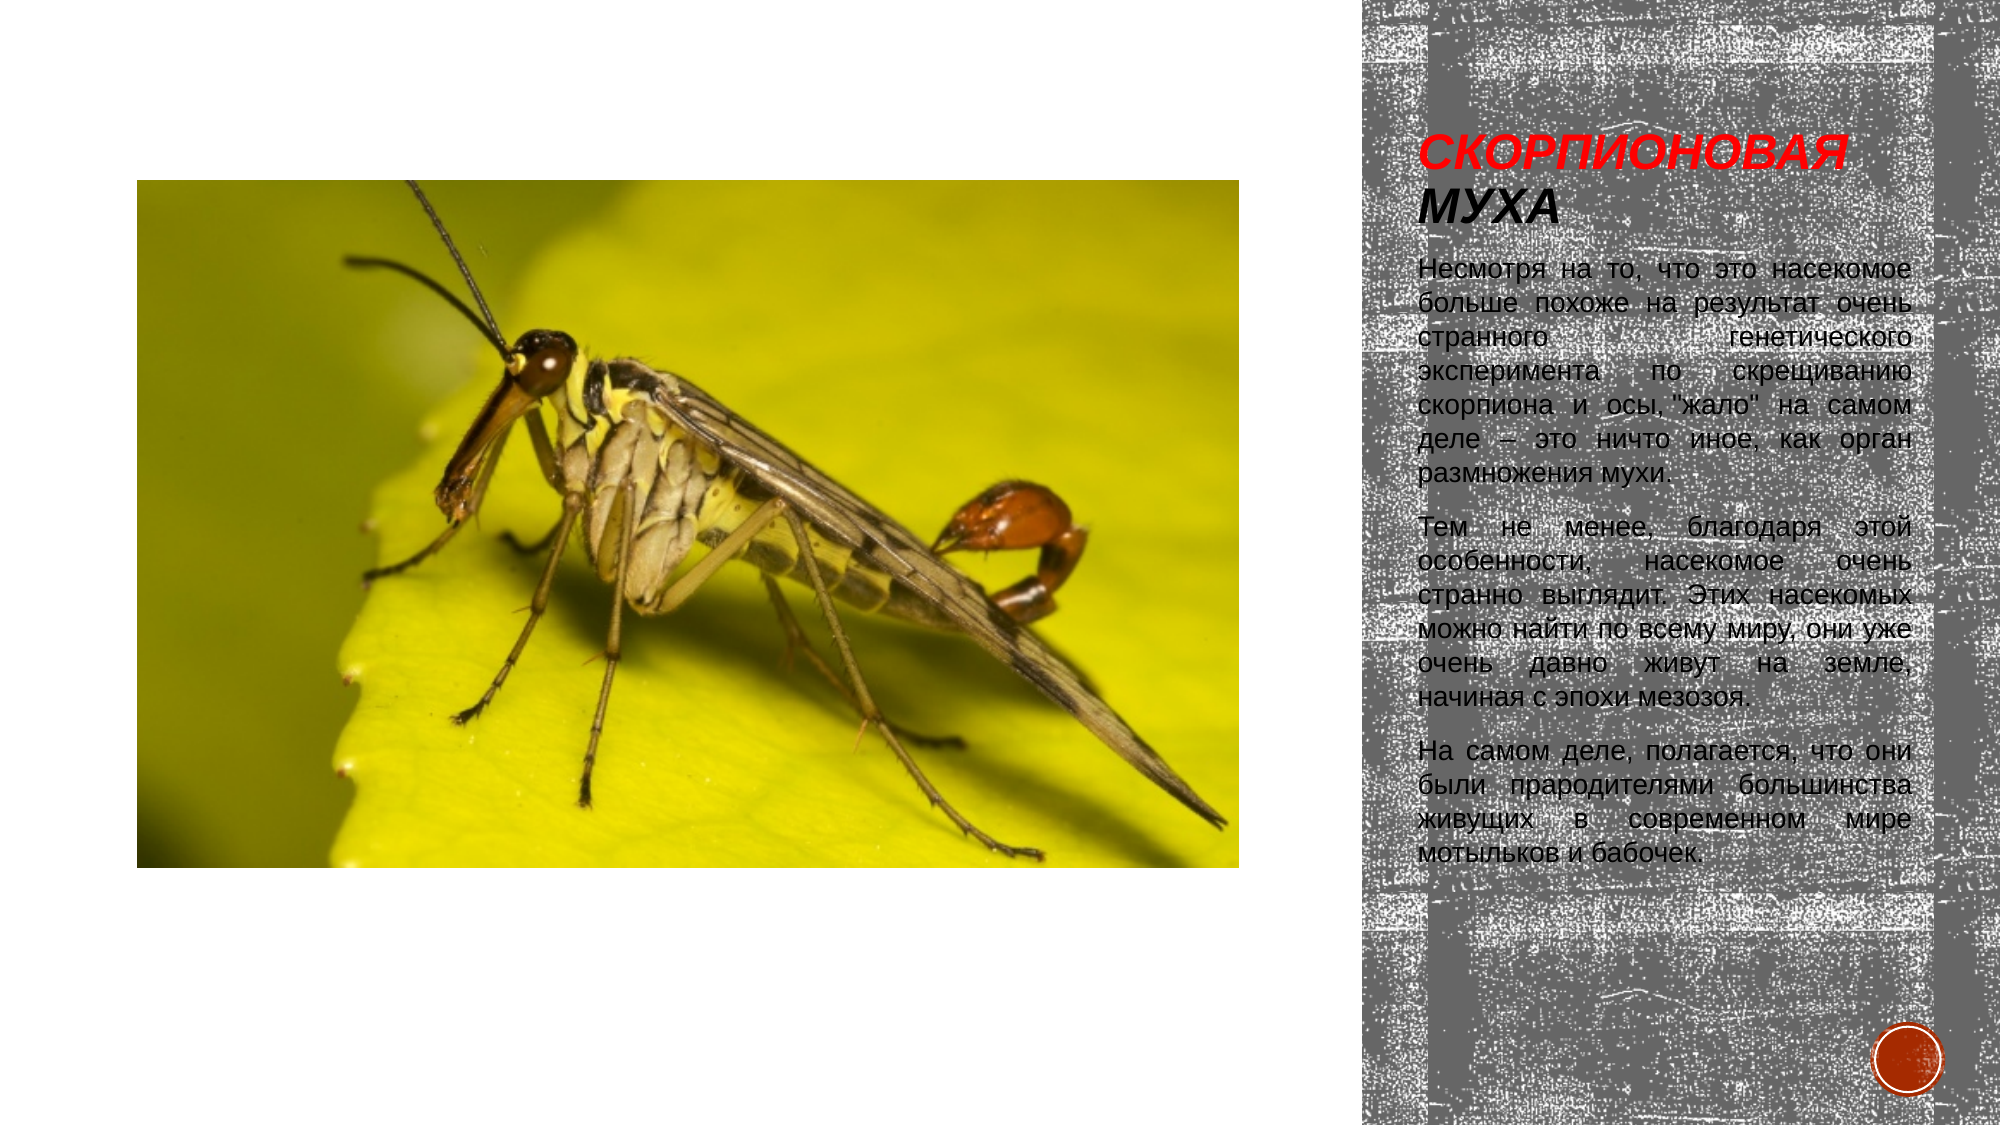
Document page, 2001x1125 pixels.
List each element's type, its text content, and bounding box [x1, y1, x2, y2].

list Несмотря на то, что это насекомое больше похоже на результат очень странного генетического эксперимента по скрещиванию скорпиона и осы, "жало" на самом деле – это ничто иное, как орган размножения мухи. Тем не менее, благодаря этой особенности, насекомое очень странно выглядит. Этих насекомых можно найти по всему миру, они уже очень давно живут на земле, начиная с эпохи мезозоя. На самом деле, полагается, что они были прародителями большинства живущих в современном мире мотыльков и бабочек. [1402, 242, 1928, 878]
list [139, 183, 1237, 867]
title Скорпионовая муха [1402, 112, 1928, 242]
